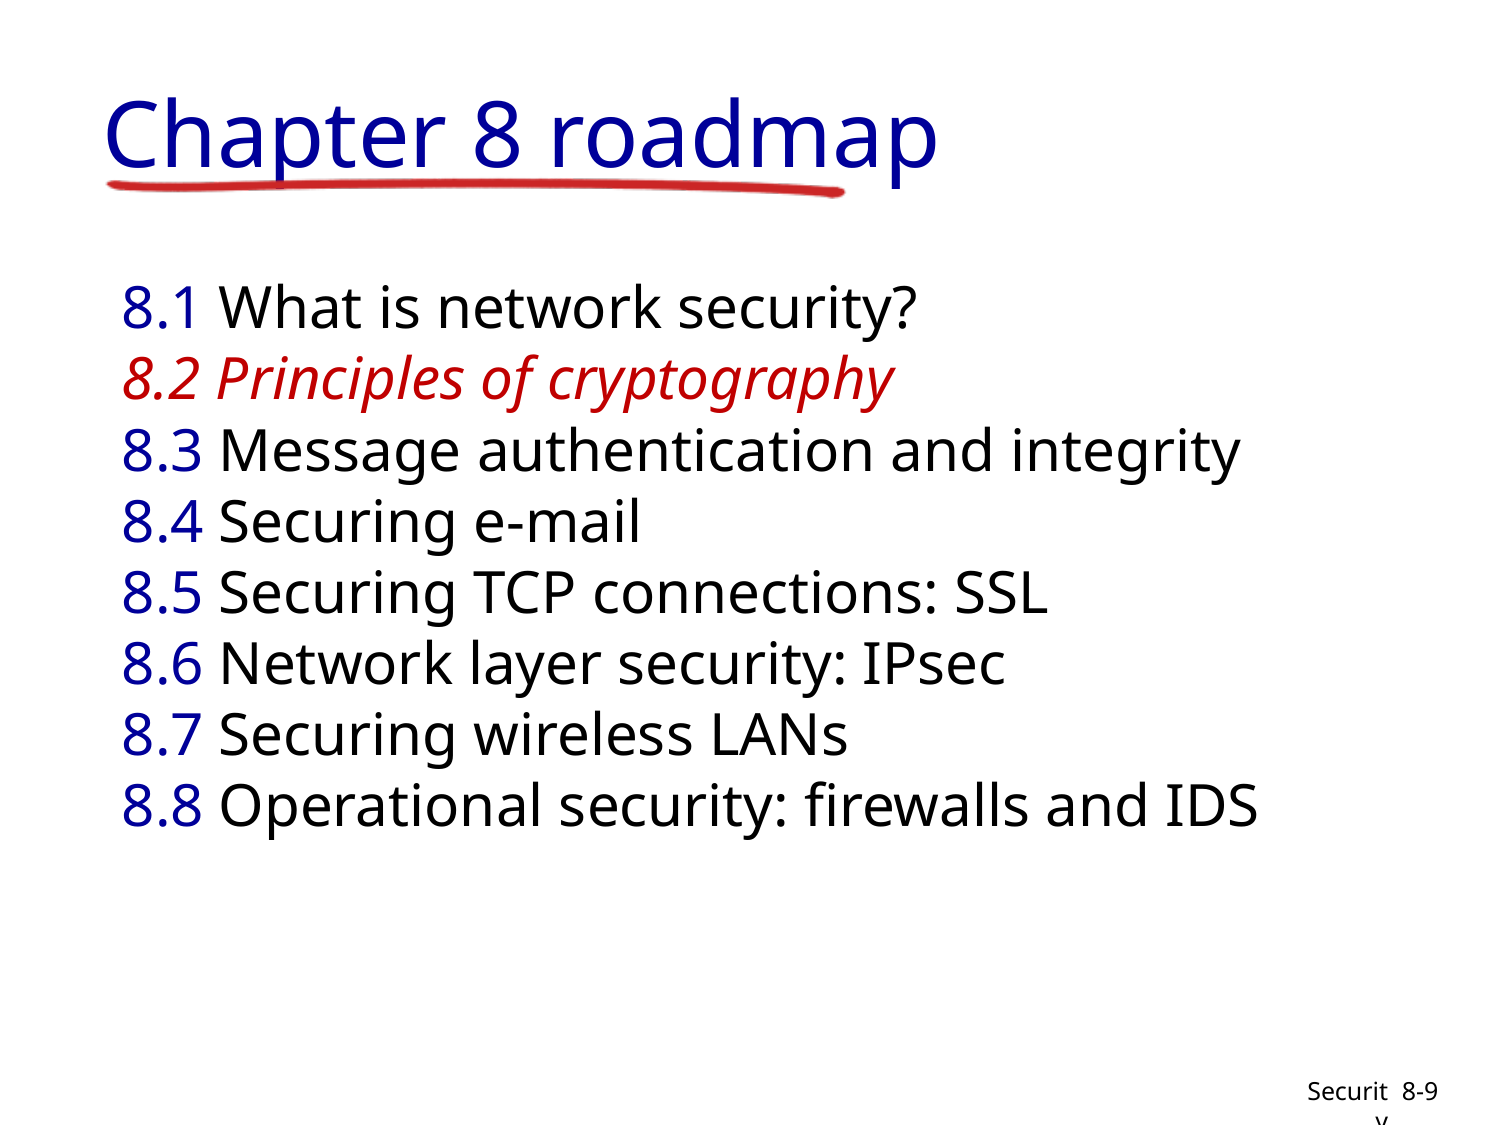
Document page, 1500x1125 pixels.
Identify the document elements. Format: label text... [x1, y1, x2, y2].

footer Security [1284, 1067, 1403, 1110]
title Chapter 8 roadmap [87, 37, 1363, 225]
list 8.1 What is network security? 8.2 Principles of cryptography 8.3 Message authentication and integrity 8.4 Securing e-mail 8.5 Securing TCP connections: SSL 8.6 Network layer security: IPsec 8.7 Securing wireless LANs 8.8 Operational security: firewalls and IDS [106, 273, 1382, 1037]
text_box 8-9 [1387, 1068, 1500, 1113]
picture [103, 174, 854, 204]
